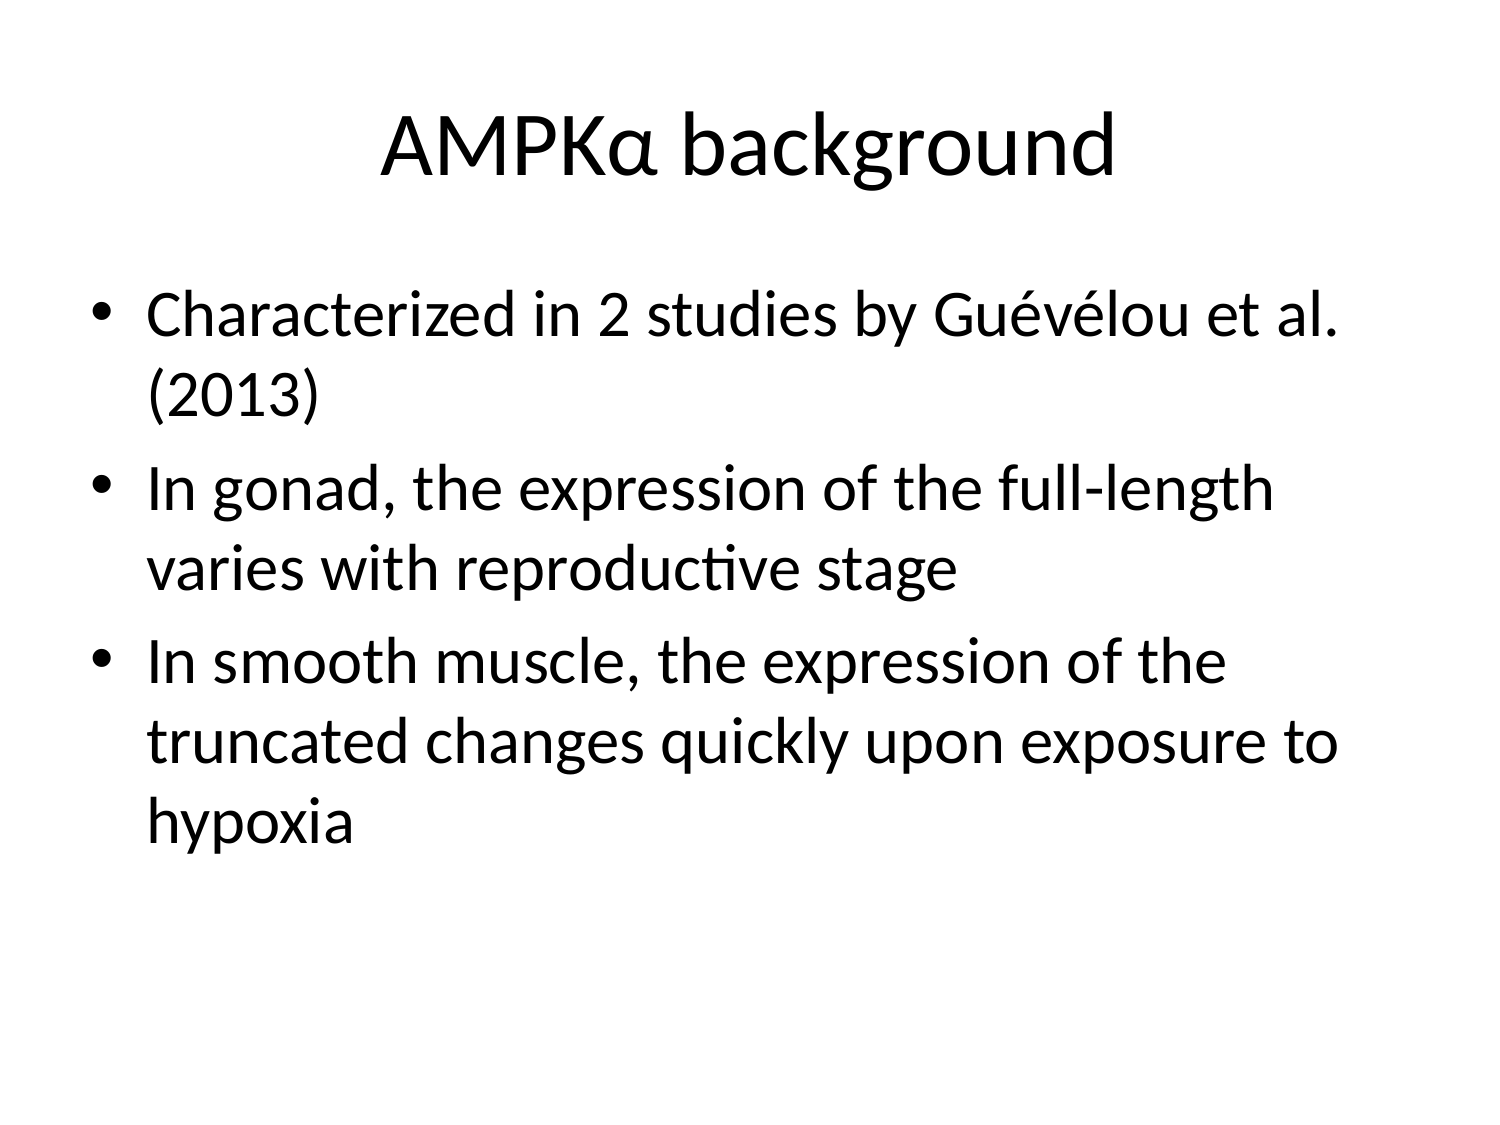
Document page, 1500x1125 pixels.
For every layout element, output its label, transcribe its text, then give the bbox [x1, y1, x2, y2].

title AMPKα background [75, 45, 1425, 233]
list Characterized in 2 studies by Guévélou et al. (2013) In gonad, the expression of the full-length varies with reproductive stage In smooth muscle, the expression of the truncated changes quickly upon exposure to hypoxia [75, 262, 1425, 1005]
